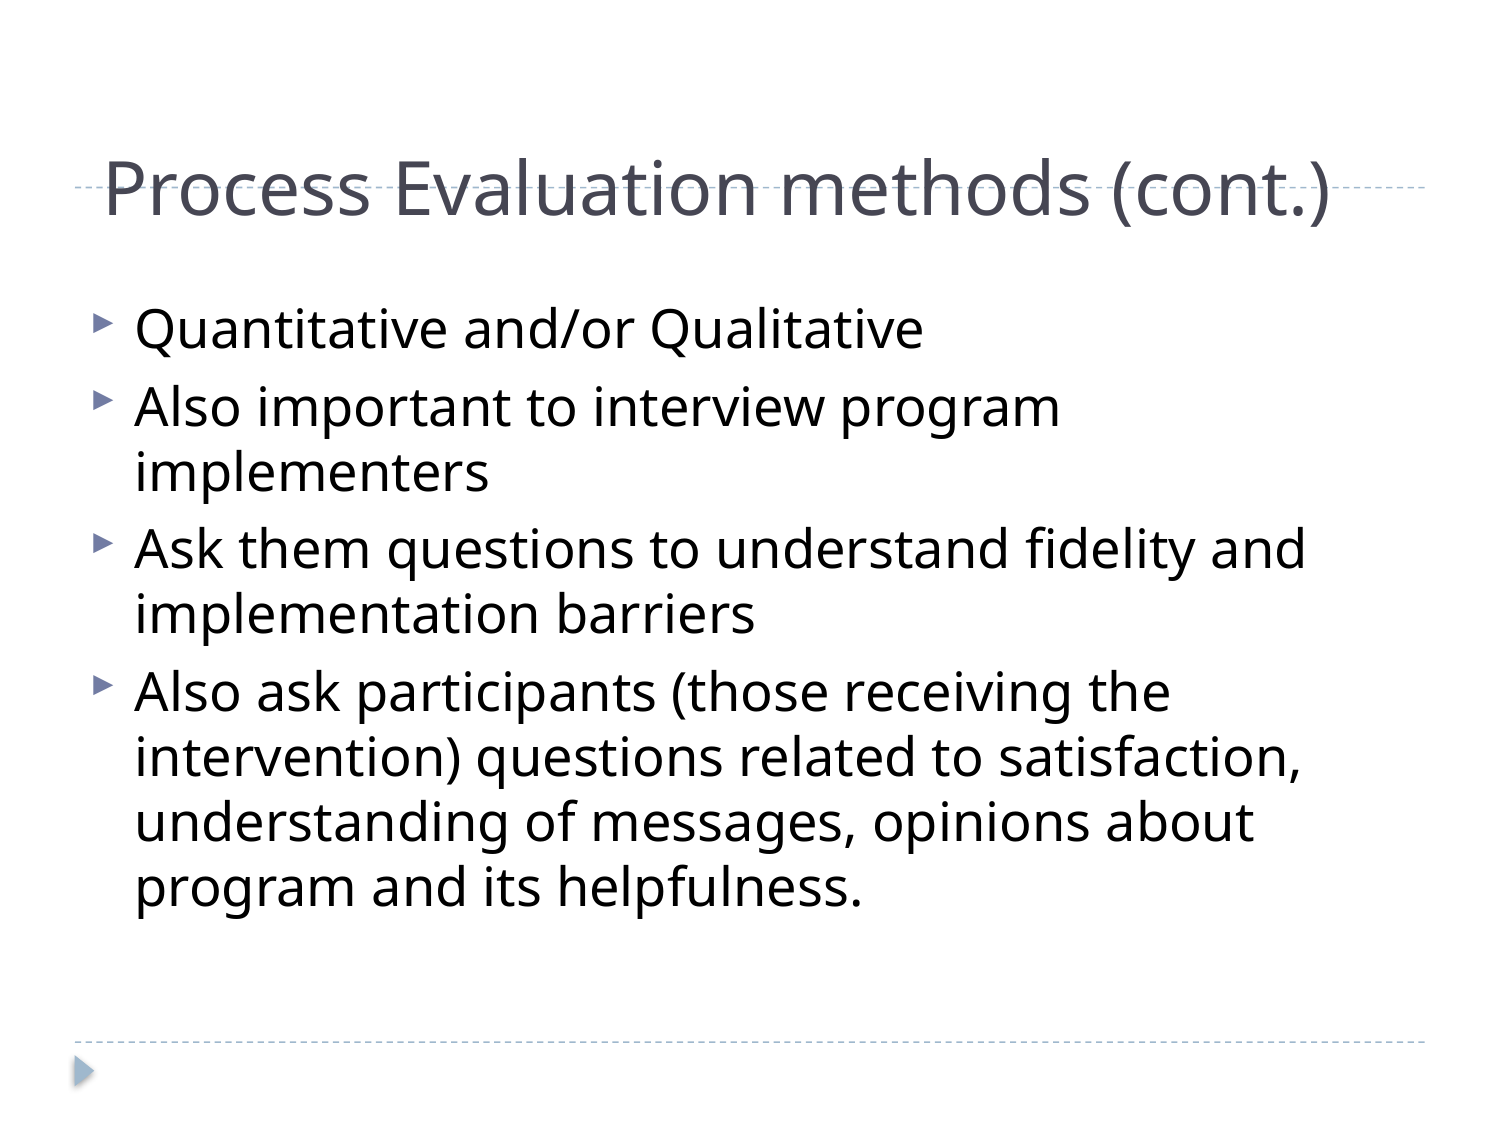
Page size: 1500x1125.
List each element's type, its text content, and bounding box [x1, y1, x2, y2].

list Quantitative and/or Qualitative Also important to interview program implementers Ask them questions to understand fidelity and implementation barriers Also ask participants (those receiving the intervention) questions related to satisfaction, understanding of messages, opinions about program and its helpfulness. [75, 287, 1425, 963]
title Process Evaluation methods (cont.) [87, 50, 1438, 238]
